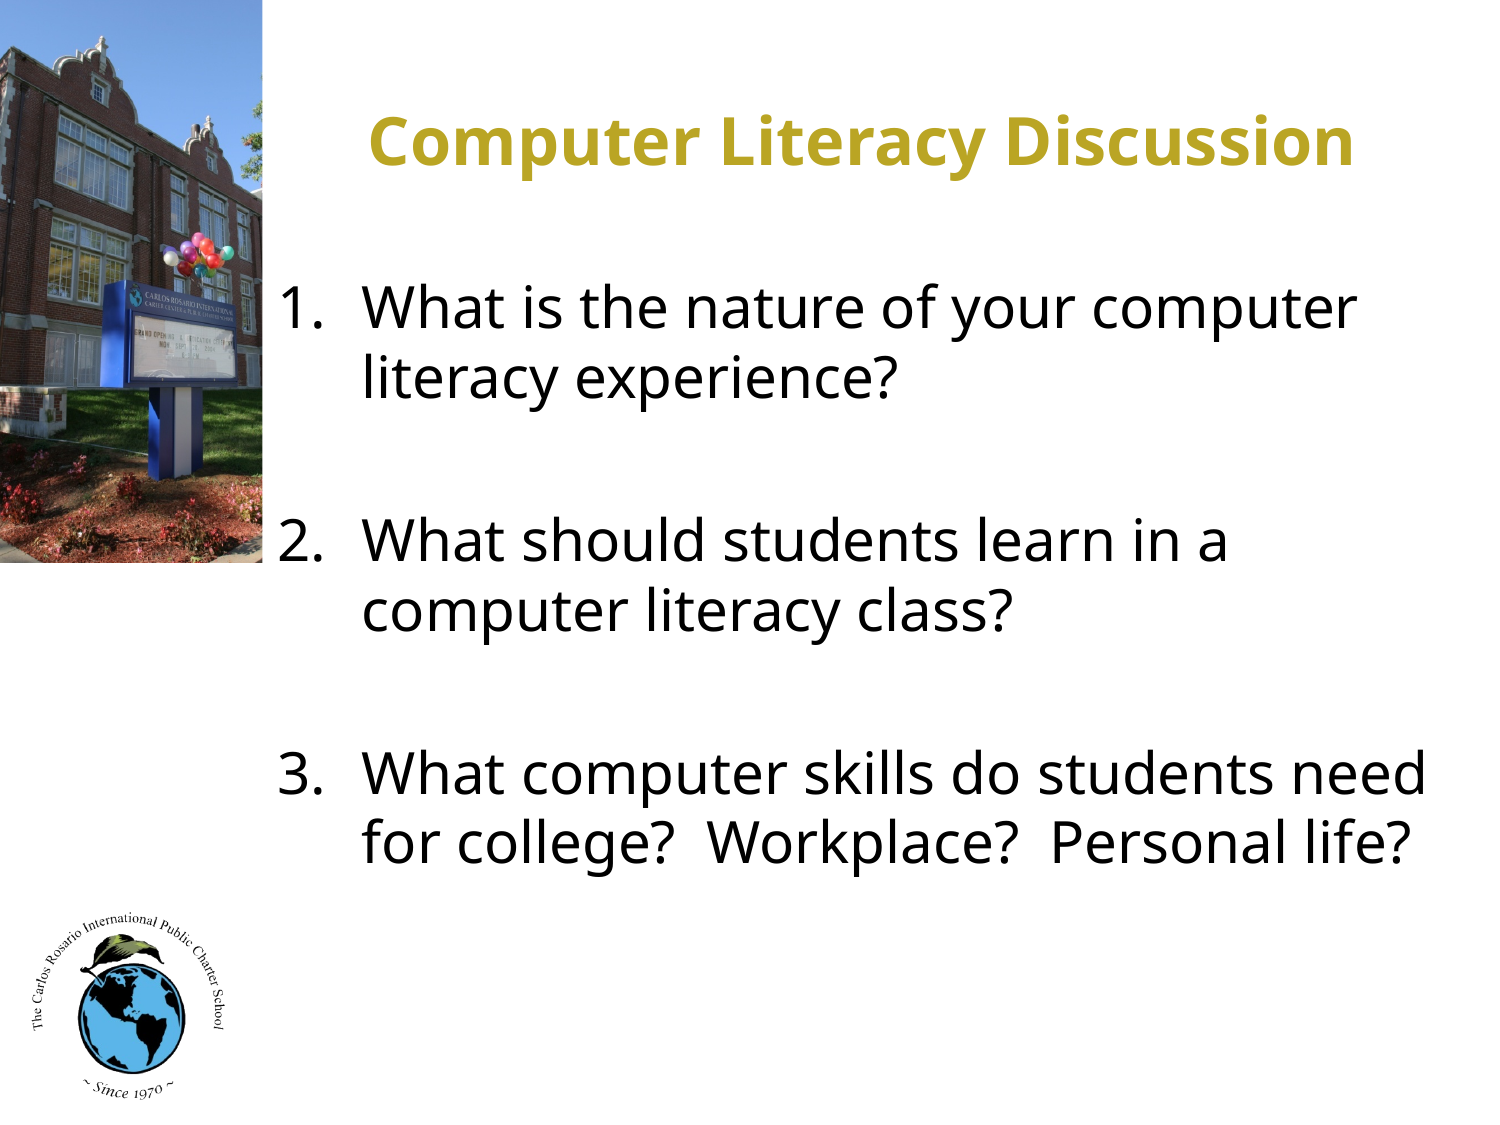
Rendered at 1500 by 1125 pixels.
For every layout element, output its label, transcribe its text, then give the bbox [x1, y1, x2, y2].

list What is the nature of your computer literacy experience? What should students learn in a computer literacy class? What computer skills do students need for college? Workplace? Personal life? [262, 262, 1463, 1006]
title Computer Literacy Discussion [262, 44, 1463, 233]
picture [0, 0, 263, 563]
picture [31, 912, 225, 1100]
